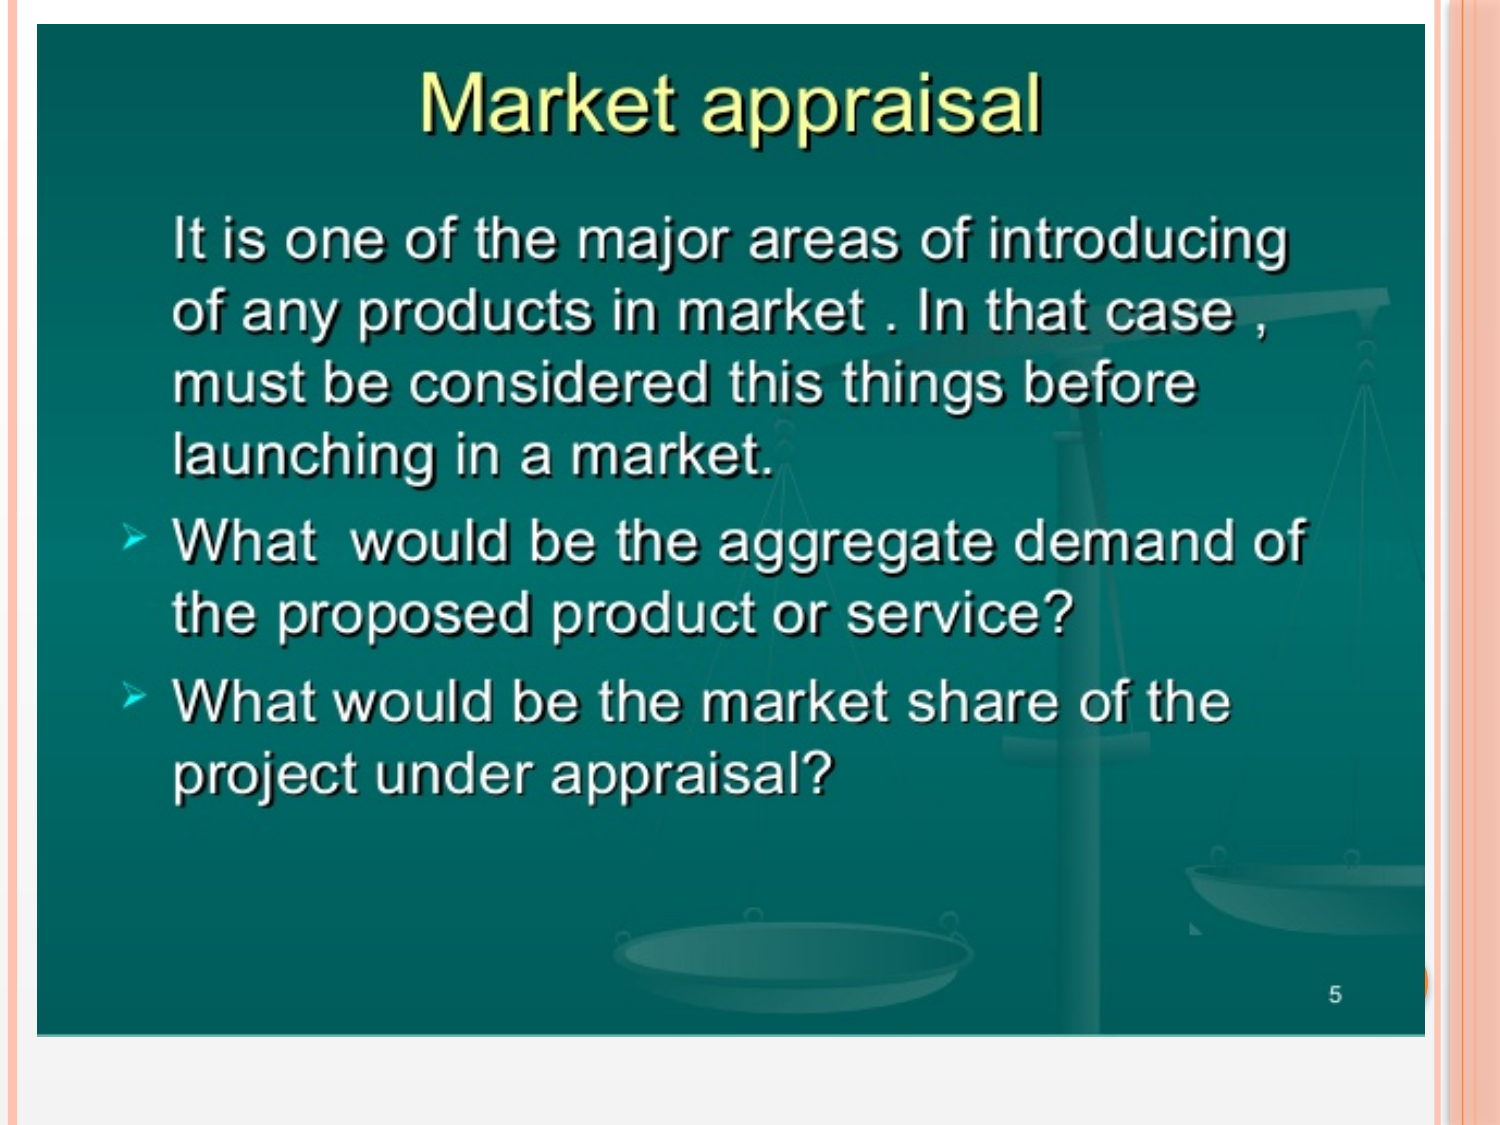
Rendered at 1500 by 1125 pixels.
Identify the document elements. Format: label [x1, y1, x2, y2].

list [36, 24, 1426, 1037]
